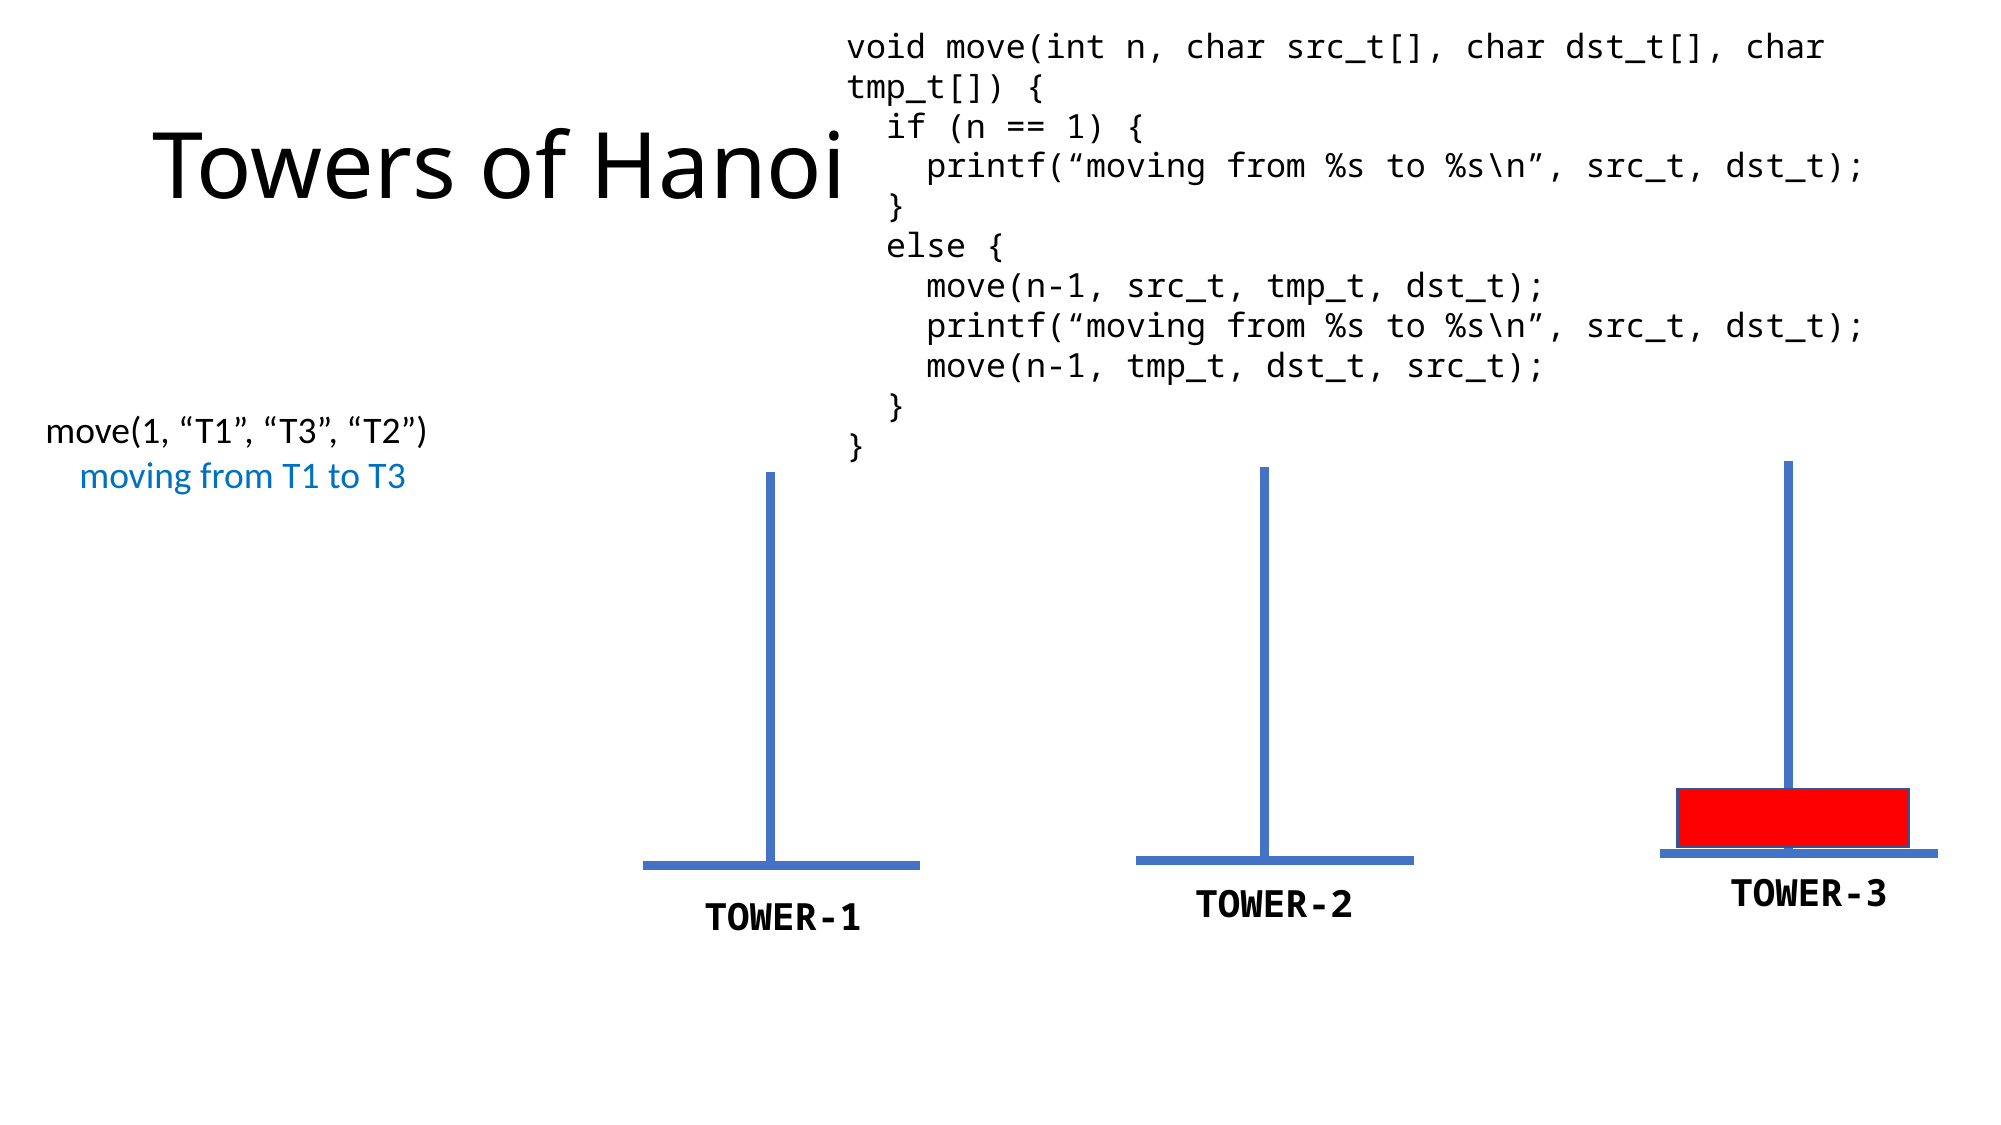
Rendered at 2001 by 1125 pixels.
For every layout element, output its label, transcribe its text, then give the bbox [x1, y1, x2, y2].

text_box move(1, “T1”, “T3”, “T2”) moving from T1 to T3 [30, 398, 446, 504]
text_box TOWER-3 [1715, 861, 1909, 922]
text_box TOWER-1 [689, 885, 883, 946]
text_box [1789, 788, 1910, 848]
text_box TOWER-2 [1180, 872, 1374, 933]
text_box void move(int n, char src_t[], char dst_t[], char tmp_t[]) { if (n == 1) { printf(“moving from %s to %s\n”, src_t, dst_t); } else { move(n-1, src_t, tmp_t, dst_t); printf(“moving from %s to %s\n”, src_t, dst_t); move(n-1, tmp_t, dst_t, src_t); } } [831, 17, 1971, 472]
title Towers of Hanoi [137, 59, 831, 278]
text_box [1676, 788, 1788, 848]
